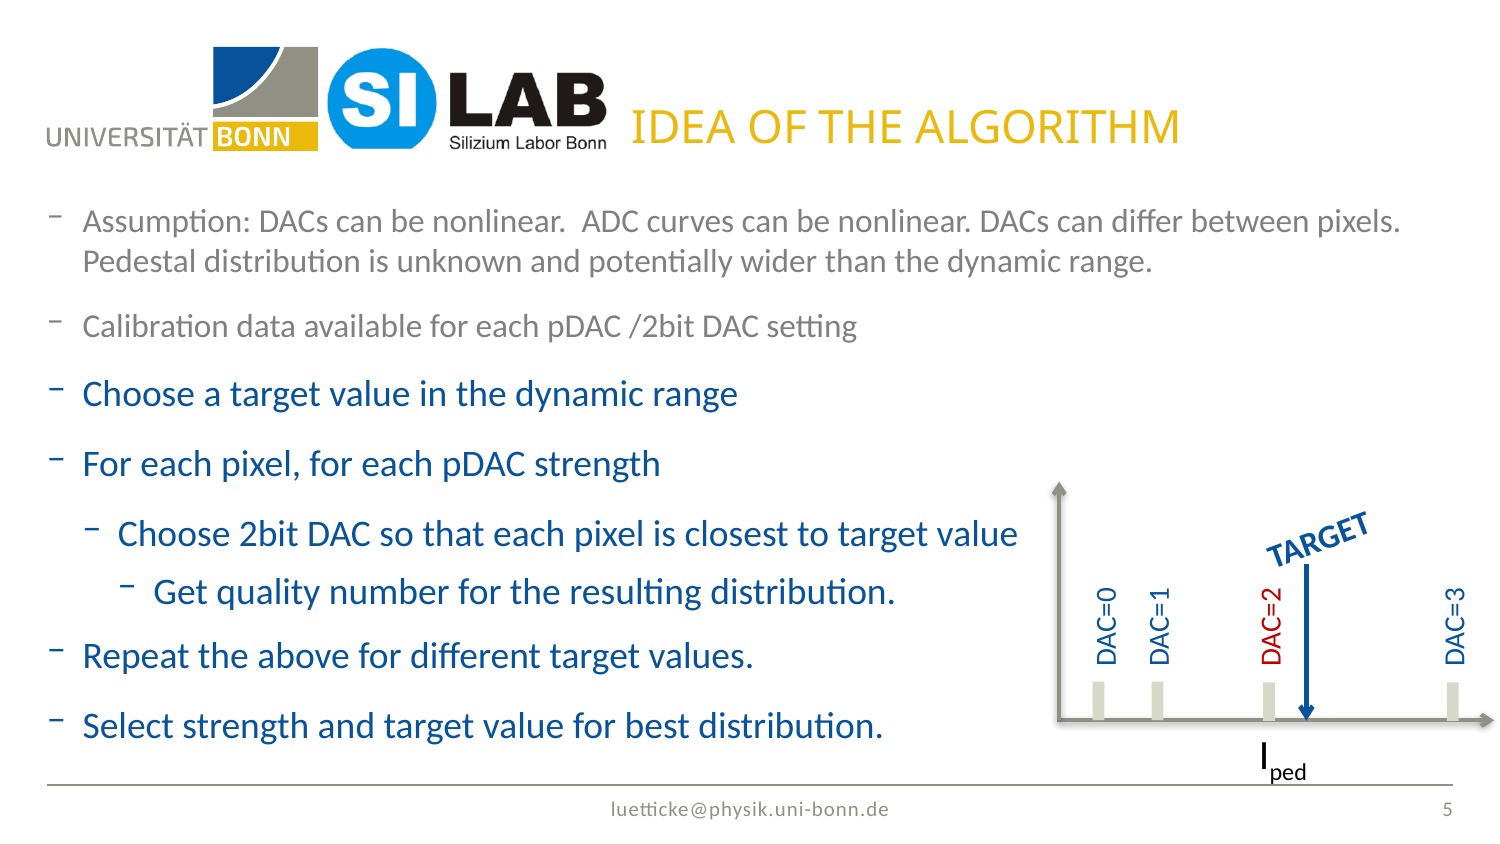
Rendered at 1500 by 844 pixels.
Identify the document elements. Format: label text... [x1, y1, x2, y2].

slide_number 5 [1359, 785, 1454, 832]
list Assumption: DACs can be nonlinear. ADC curves can be nonlinear. DACs can differ between pixels. Pedestal distribution is unknown and potentially wider than the dynamic range. Calibration data available for each pDAC /2bit DAC setting Choose a target value in the dynamic range For each pixel, for each pDAC strength Choose 2bit DAC so that each pixel is closest to target value Get quality number for the resulting distribution. Repeat the above for different target values. Select strength and target value for best distribution. [47, 199, 1454, 812]
text_box TARGET [1261, 500, 1376, 576]
picture [325, 46, 609, 151]
title Idea of the algorithm [631, 47, 1454, 153]
text_box DAC=3 [1435, 587, 1471, 667]
footer luetticke@physik.uni-bonn.de [339, 785, 1161, 832]
text_box DAC=2 [1251, 587, 1287, 667]
text_box DAC=1 [1139, 587, 1175, 667]
text_box [1261, 680, 1277, 719]
text_box DAC=0 [1086, 587, 1122, 667]
text_box [1090, 680, 1106, 719]
text_box Iped [1244, 729, 1369, 793]
text_box [1149, 680, 1165, 719]
text_box [1445, 680, 1461, 719]
